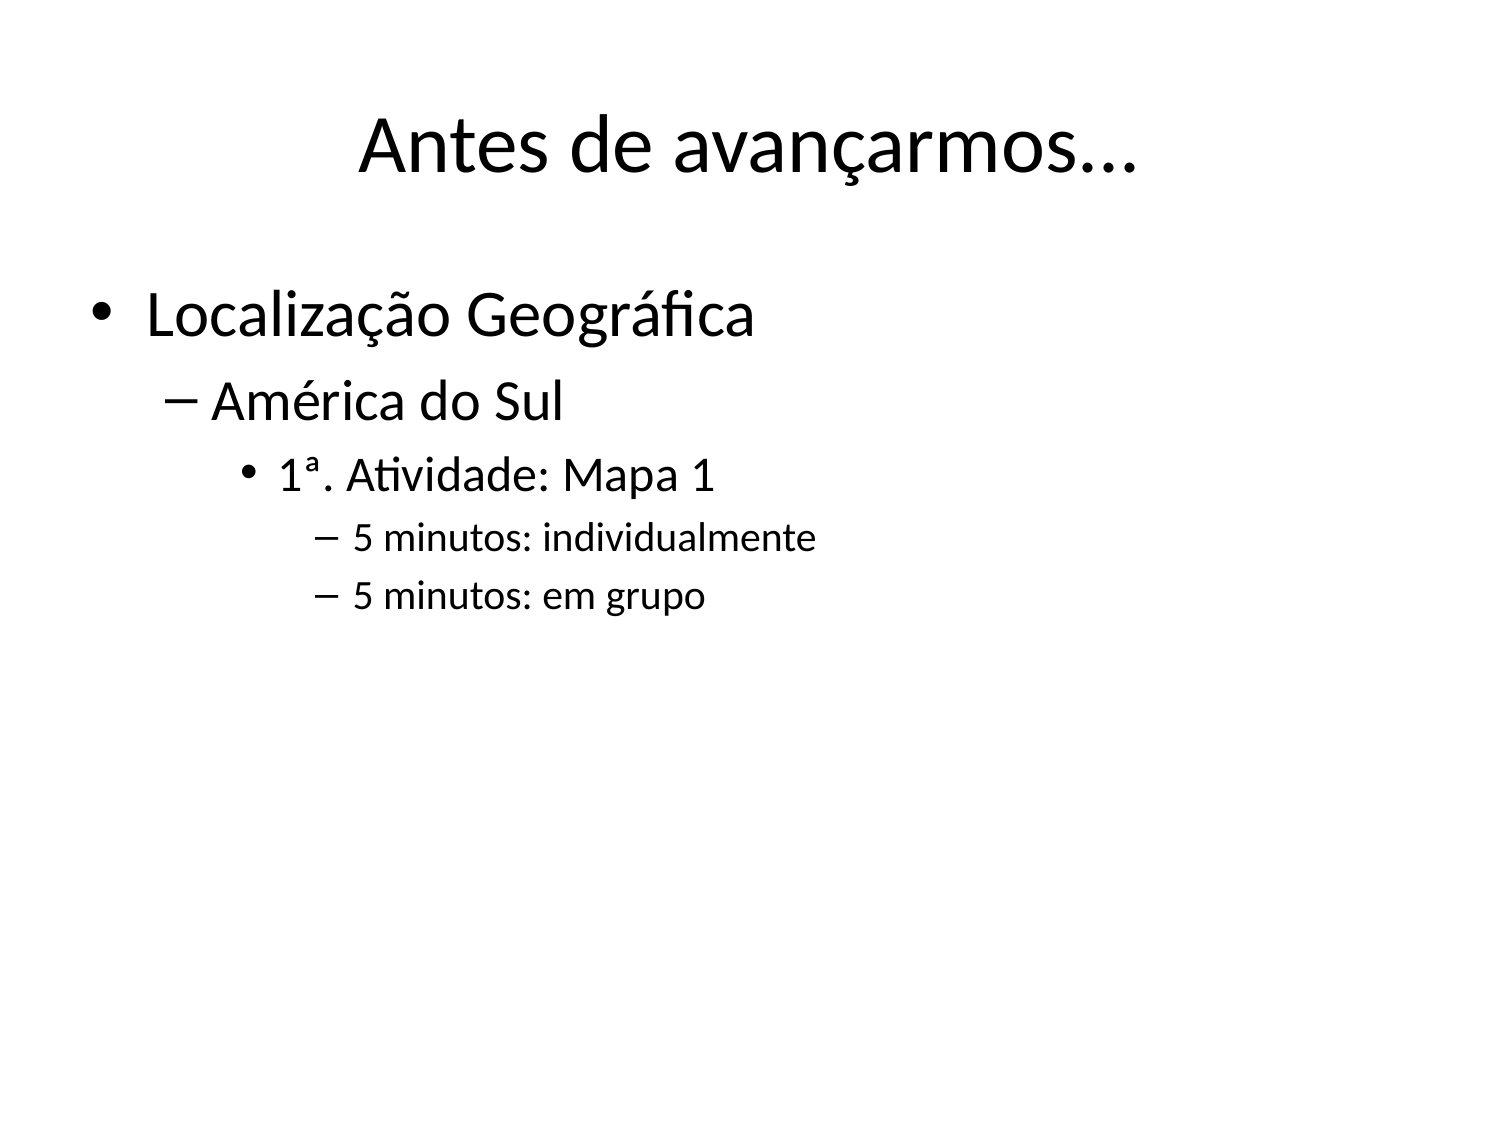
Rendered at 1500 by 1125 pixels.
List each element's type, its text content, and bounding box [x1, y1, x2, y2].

list Localização Geográfica América do Sul 1ª. Atividade: Mapa 1 5 minutos: individualmente 5 minutos: em grupo [75, 262, 1425, 1005]
title Antes de avançarmos... [75, 45, 1425, 233]
